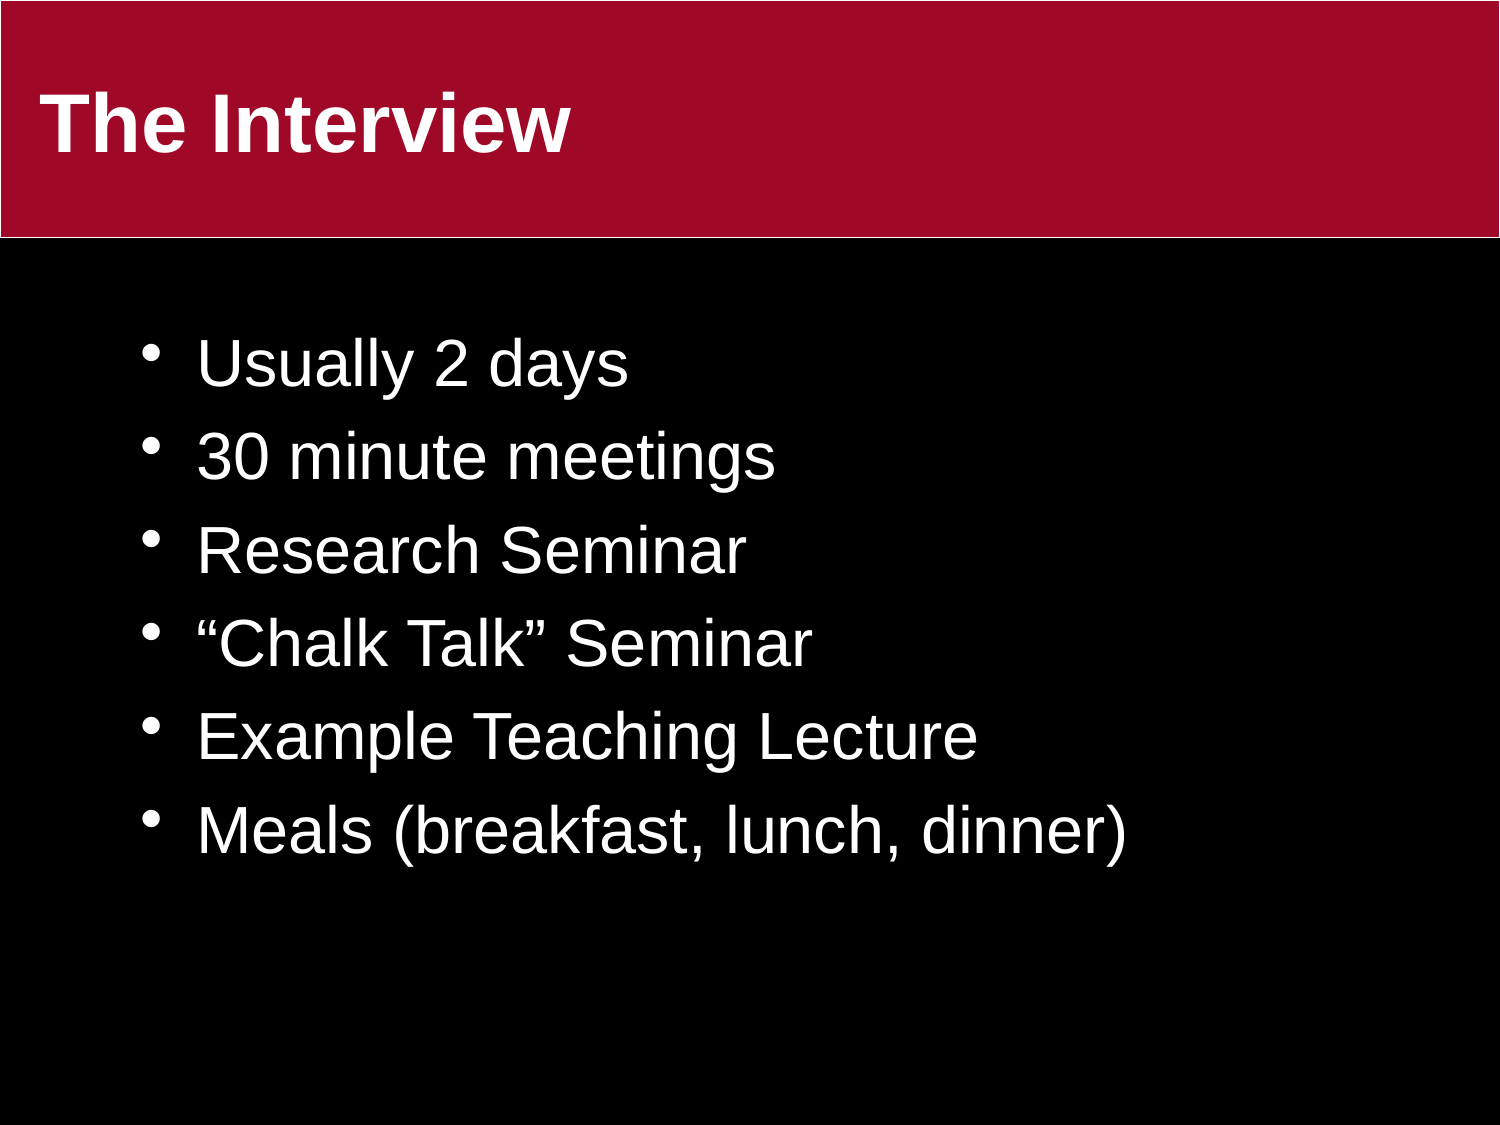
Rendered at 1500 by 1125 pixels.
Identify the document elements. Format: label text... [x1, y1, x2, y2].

list Usually 2 days 30 minute meetings Research Seminar “Chalk Talk” Seminar Example Teaching Lecture Meals (breakfast, lunch, dinner) [124, 312, 1401, 924]
title The Interview [24, 24, 1476, 213]
